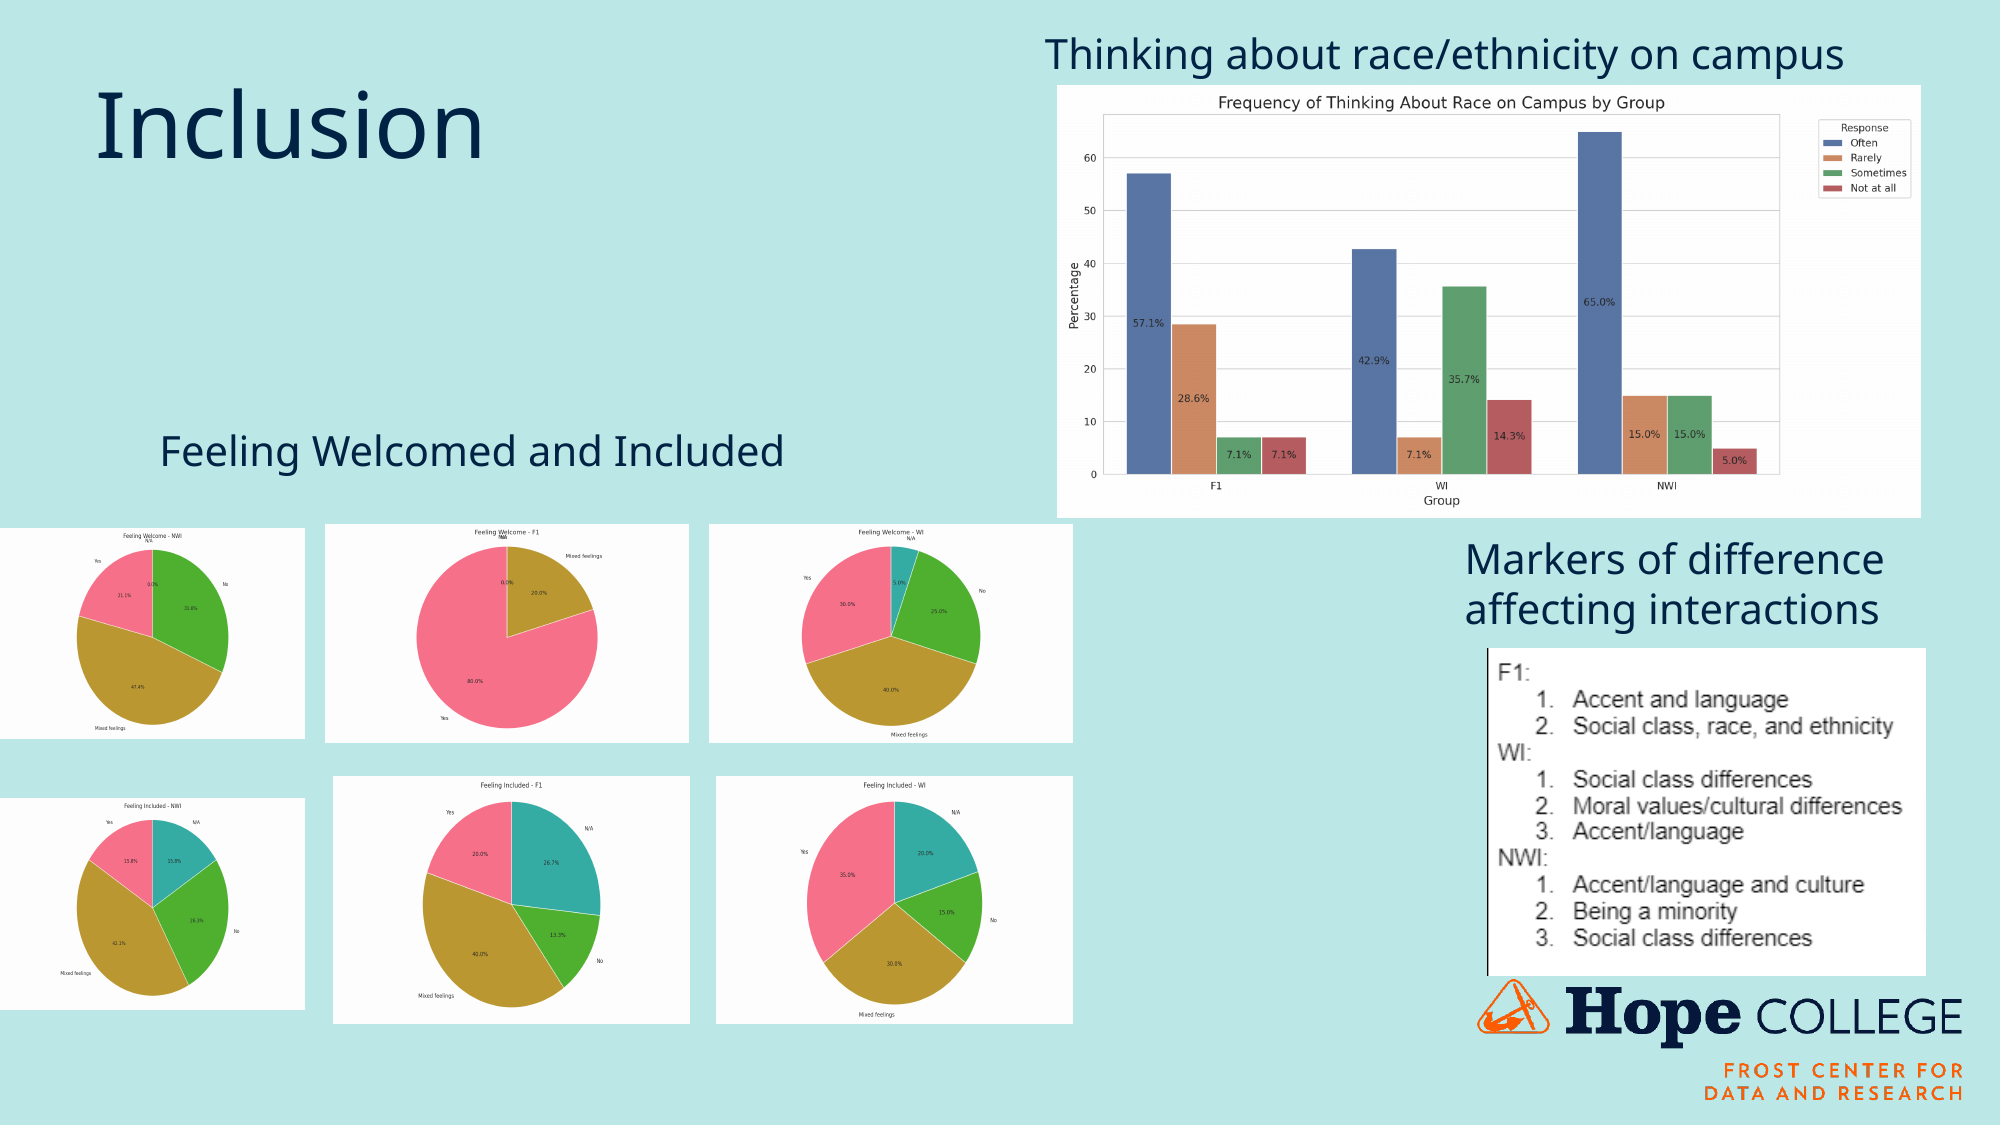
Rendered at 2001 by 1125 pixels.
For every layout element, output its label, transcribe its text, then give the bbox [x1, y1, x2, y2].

title Inclusion [80, 19, 900, 238]
picture [0, 527, 305, 740]
text_box Feeling Welcomed and Included [144, 409, 870, 490]
text_box Markers of difference affecting interactions [1449, 517, 1964, 648]
picture [332, 776, 690, 1024]
picture [0, 798, 305, 1011]
picture [1487, 648, 1926, 976]
picture [715, 776, 1073, 1024]
text_box Thinking about race/ethnicity on campus [1029, 12, 1948, 93]
picture [709, 524, 1073, 743]
picture [325, 524, 689, 743]
picture [1056, 85, 1921, 518]
picture [1477, 979, 1966, 1106]
